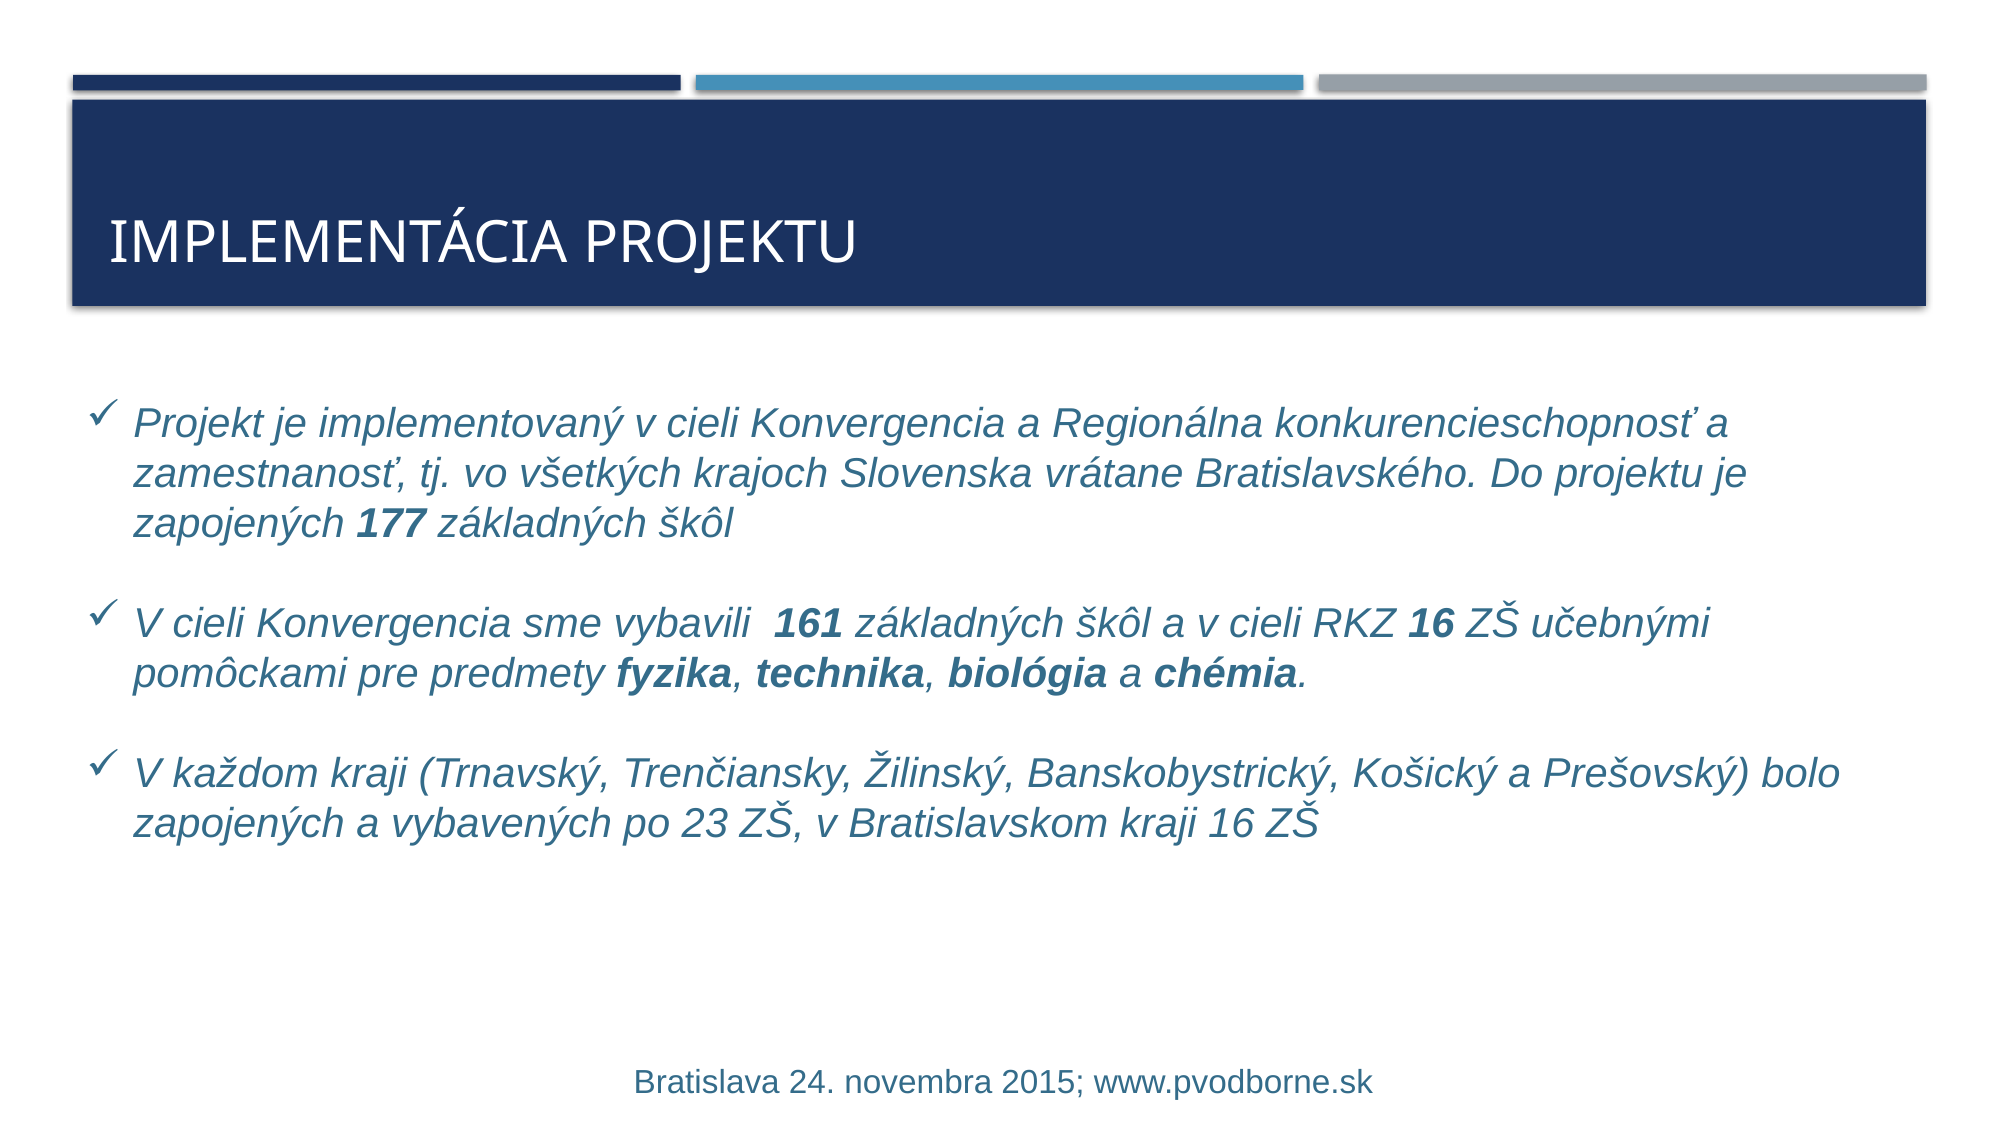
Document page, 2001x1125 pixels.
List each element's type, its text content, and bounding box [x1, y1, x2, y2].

title Implementácia projektu [94, 119, 1904, 282]
text_box Bratislava 24. novembra 2015; www.pvodborne.sk [94, 1052, 1904, 1125]
text_box Projekt je implementovaný v cieli Konvergencia a Regionálna konkurencieschopnosť a zamestnanosť, tj. vo všetkých krajoch Slovenska vrátane Bratislavského. Do projektu je zapojených 177 základných škôl V cieli Konvergencia sme vybavili 161 základných škôl a v cieli RKZ 16 ZŠ učebnými pomôckami pre predmety fyzika, technika, biológia a chémia. V každom kraji (Trnavský, Trenčiansky, Žilinský, Banskobystrický, Košický a Prešovský) bolo zapojených a vybavených po 23 ZŠ, v Bratislavskom kraji 16 ZŠ [71, 388, 1927, 944]
